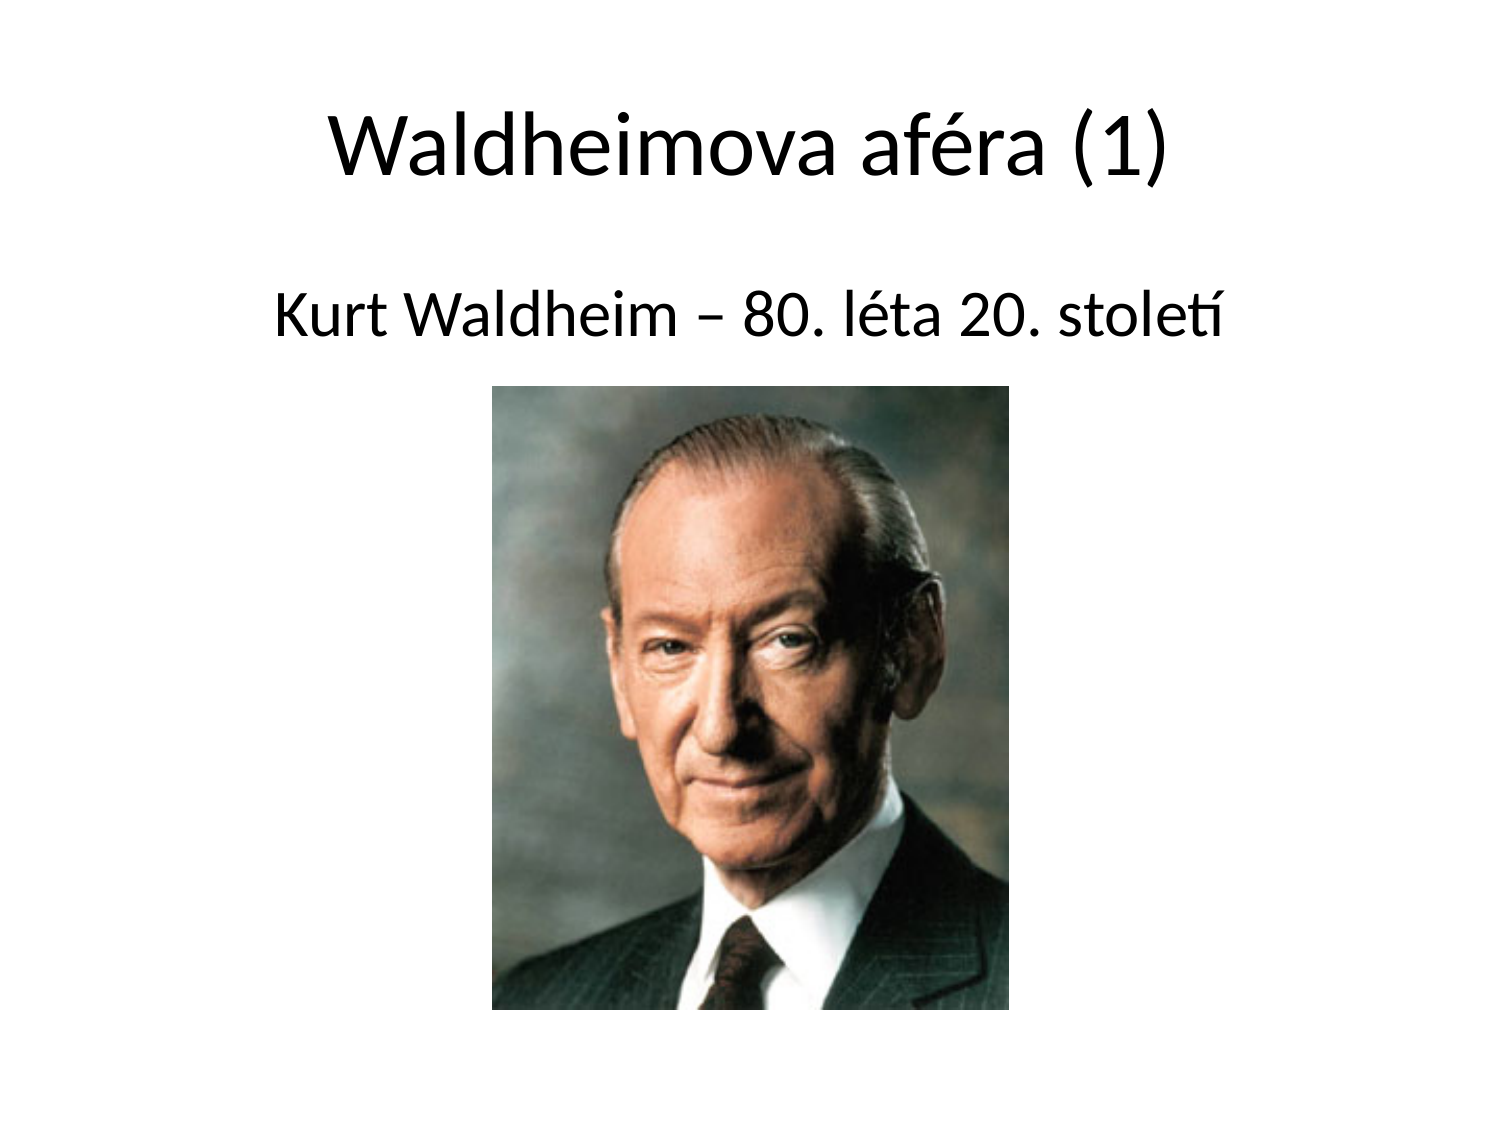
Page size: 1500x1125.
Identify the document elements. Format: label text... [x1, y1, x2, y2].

list Kurt Waldheim – 80. léta 20. století [74, 262, 1426, 1006]
title Waldheimova aféra (1) [74, 44, 1426, 233]
picture [491, 386, 1010, 1010]
